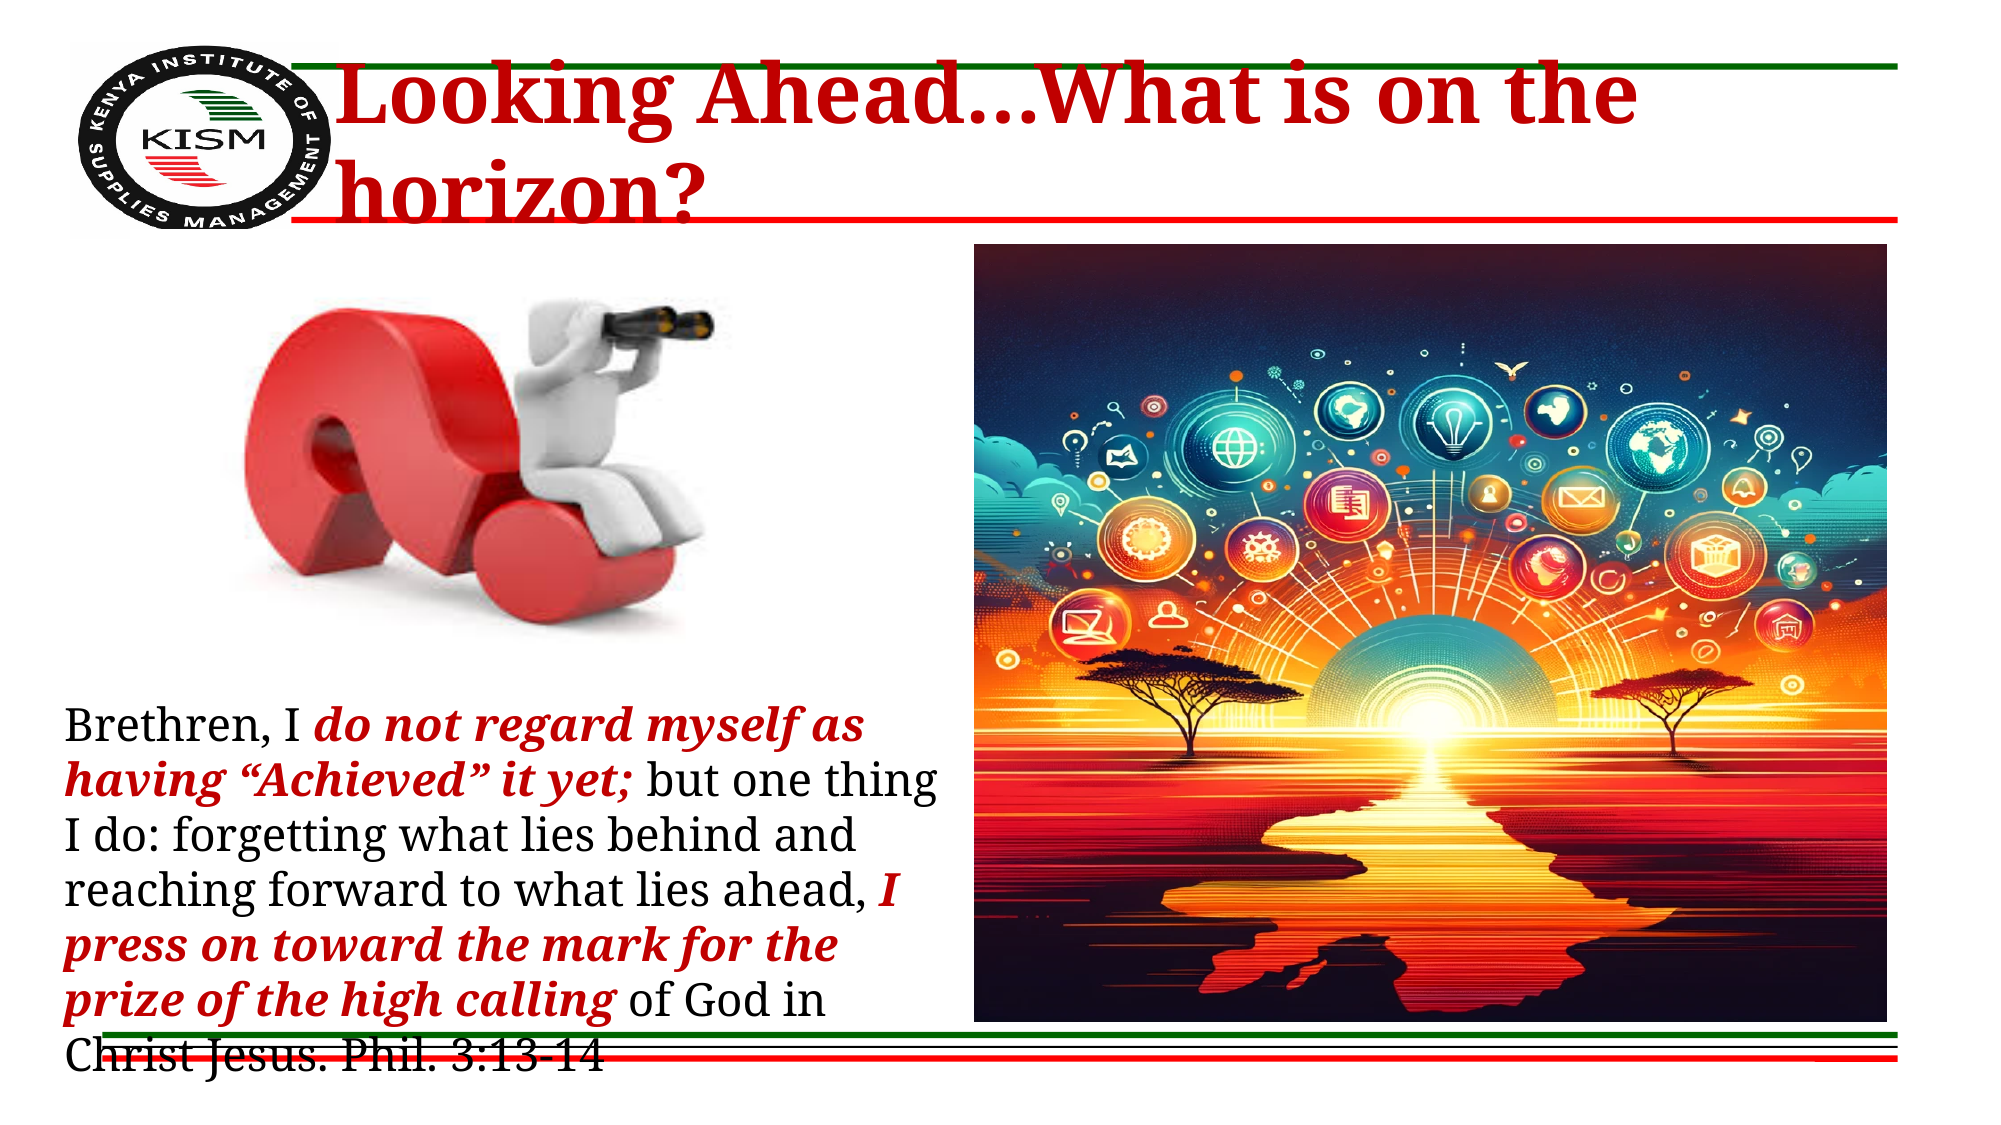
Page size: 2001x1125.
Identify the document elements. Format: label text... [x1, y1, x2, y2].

text_box Looking Ahead…What is on the horizon? [319, 88, 1833, 191]
text_box Brethren, I do not regard myself as having “Achieved” it yet; but one thing I do: forgetting what lies behind and reaching forward to what lies ahead, I press on toward the mark for the prize of the high calling of God in Christ Jesus. Phil. 3:13‭-‬14 [49, 688, 980, 1088]
picture [974, 244, 1887, 1022]
picture [70, 42, 825, 682]
